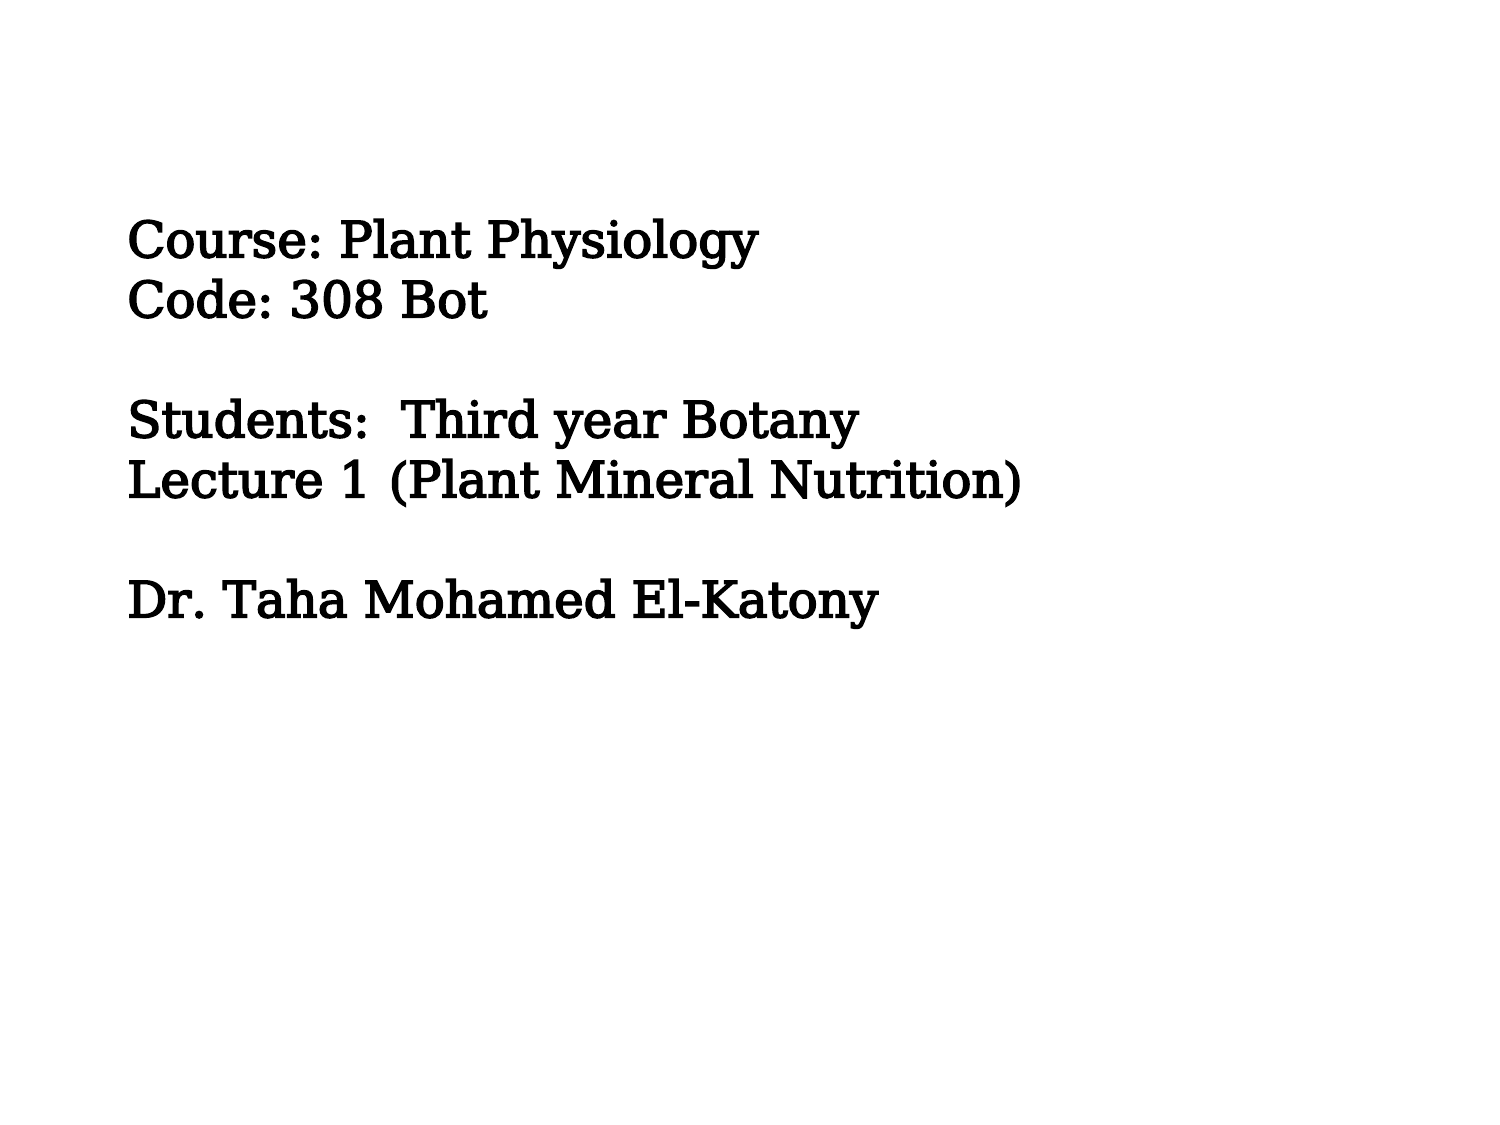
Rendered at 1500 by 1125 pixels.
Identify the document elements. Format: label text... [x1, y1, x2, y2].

text_box Course: Plant Physiology Code: 308 Bot Students: Third year Botany Lecture 1 (Plant Mineral Nutrition) Dr. Taha Mohamed El-Katony [112, 199, 1288, 635]
